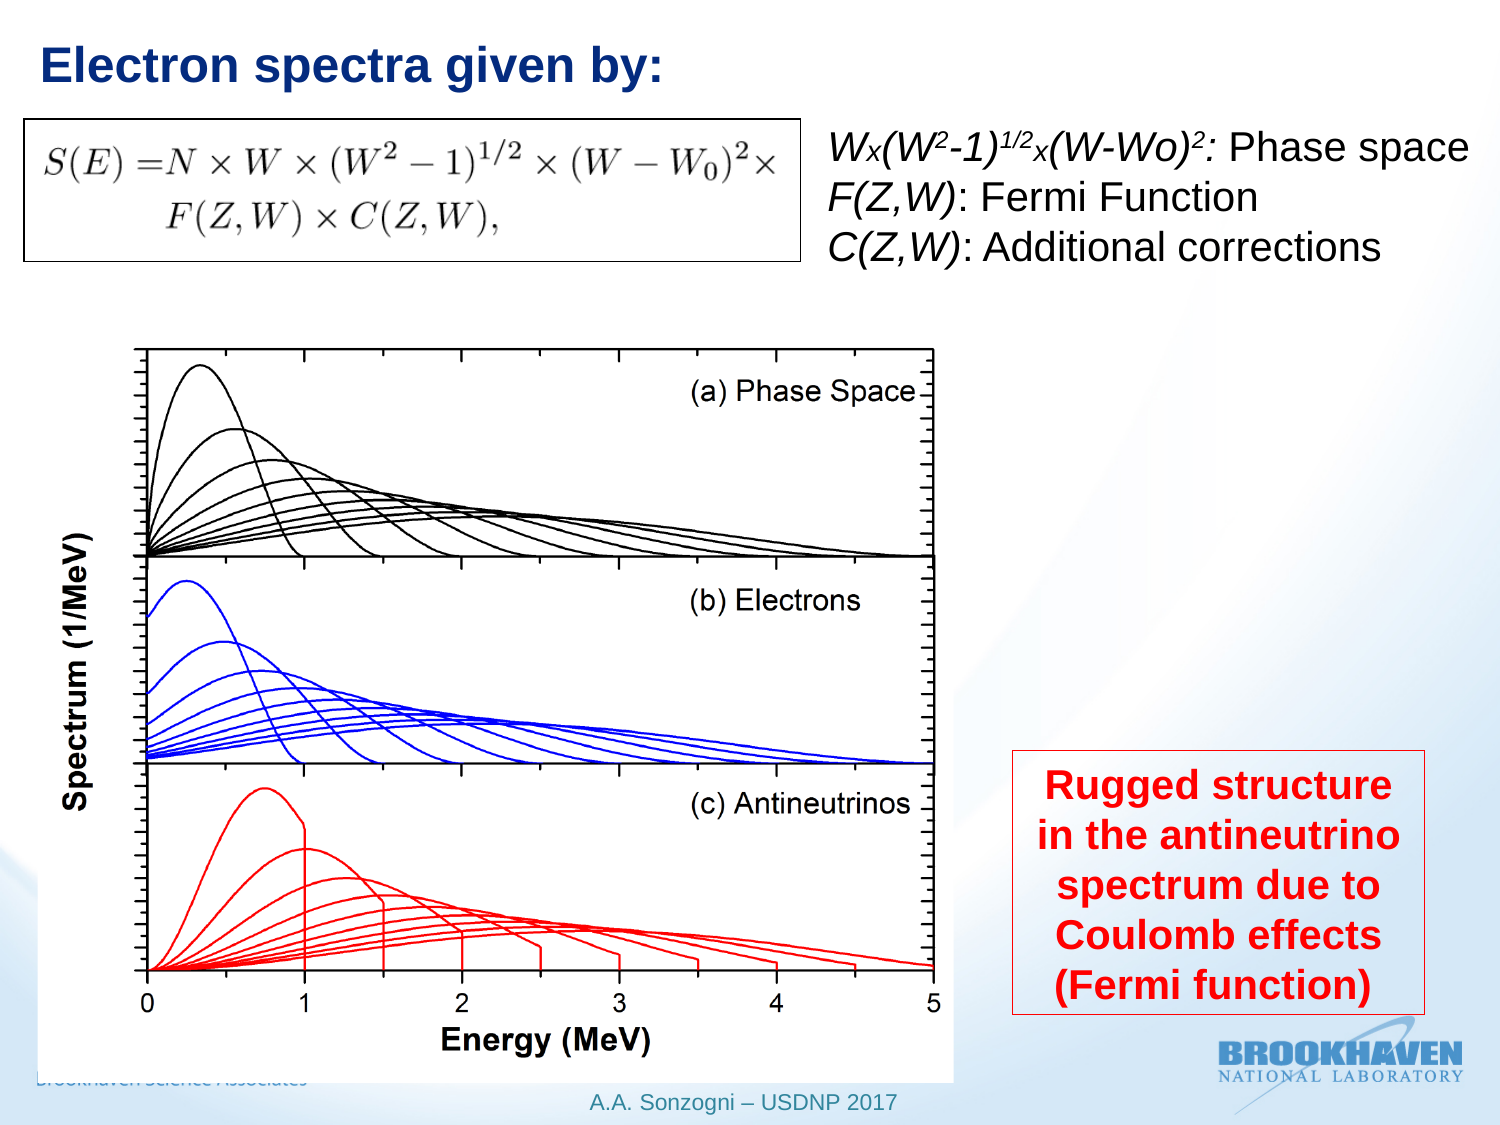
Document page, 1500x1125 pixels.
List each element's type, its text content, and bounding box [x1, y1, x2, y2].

text_box Rugged structure in the antineutrino spectrum due to Coulomb effects (Fermi function) [1012, 750, 1425, 1015]
text_box Electron spectra given by: [24, 24, 748, 100]
picture [0, 0, 1500, 1125]
text_box Wx(W2-1)1/2x(W-Wo)2: Phase space F(Z,W): Fermi Function C(Z,W): Additional corrections [812, 112, 1500, 278]
